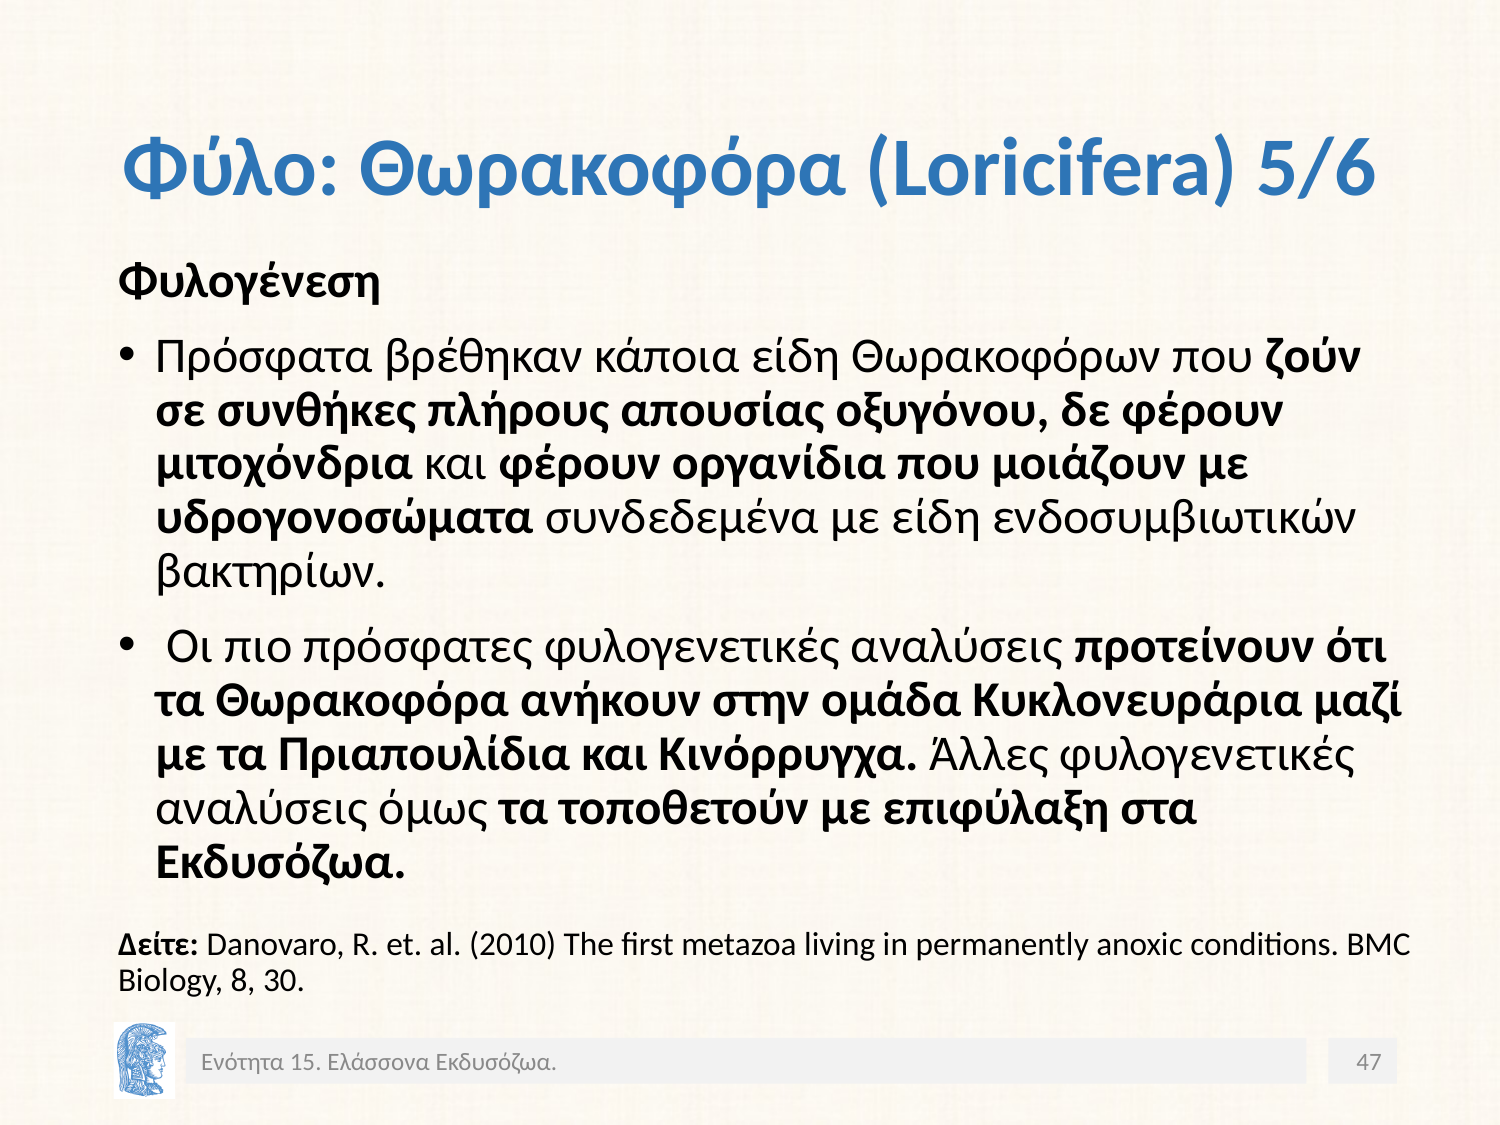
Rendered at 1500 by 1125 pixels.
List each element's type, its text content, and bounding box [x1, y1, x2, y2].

list Φυλογένεση Πρόσφατα βρέθηκαν κάποια είδη Θωρακοφόρων που ζούν σε συνθήκες πλήρους απουσίας οξυγόνου, δε φέρουν μιτοχόνδρια και φέρουν οργανίδια που μοιάζουν με υδρογονοσώματα συνδεδεμένα με είδη ενδοσυμβιωτικών βακτηρίων. Οι πιο πρόσφατες φυλογενετικές αναλύσεις προτείνουν ότι τα Θωρακοφόρα ανήκουν στην ομάδα Κυκλονευράρια μαζί με τα Πριαπουλίδια και Κινόρρυγχα. Άλλες φυλογενετικές αναλύσεις όμως τα τοποθετούν με επιφύλαξη στα Εκδυσόζωα. Δείτε: Danovaro, R. et. al. (2010) The first metazoa living in permanently anoxic conditions. BMC Biology, 8, 30. [103, 246, 1436, 961]
footer Ενότητα 15. Ελάσσονα Εκδυσόζωα. [185, 1037, 1307, 1084]
picture [0, 0, 1500, 1125]
title Φύλο: Θωρακοφόρα (Loricifera) 5/6 [103, 59, 1397, 246]
slide_number 47 [1328, 1037, 1397, 1084]
